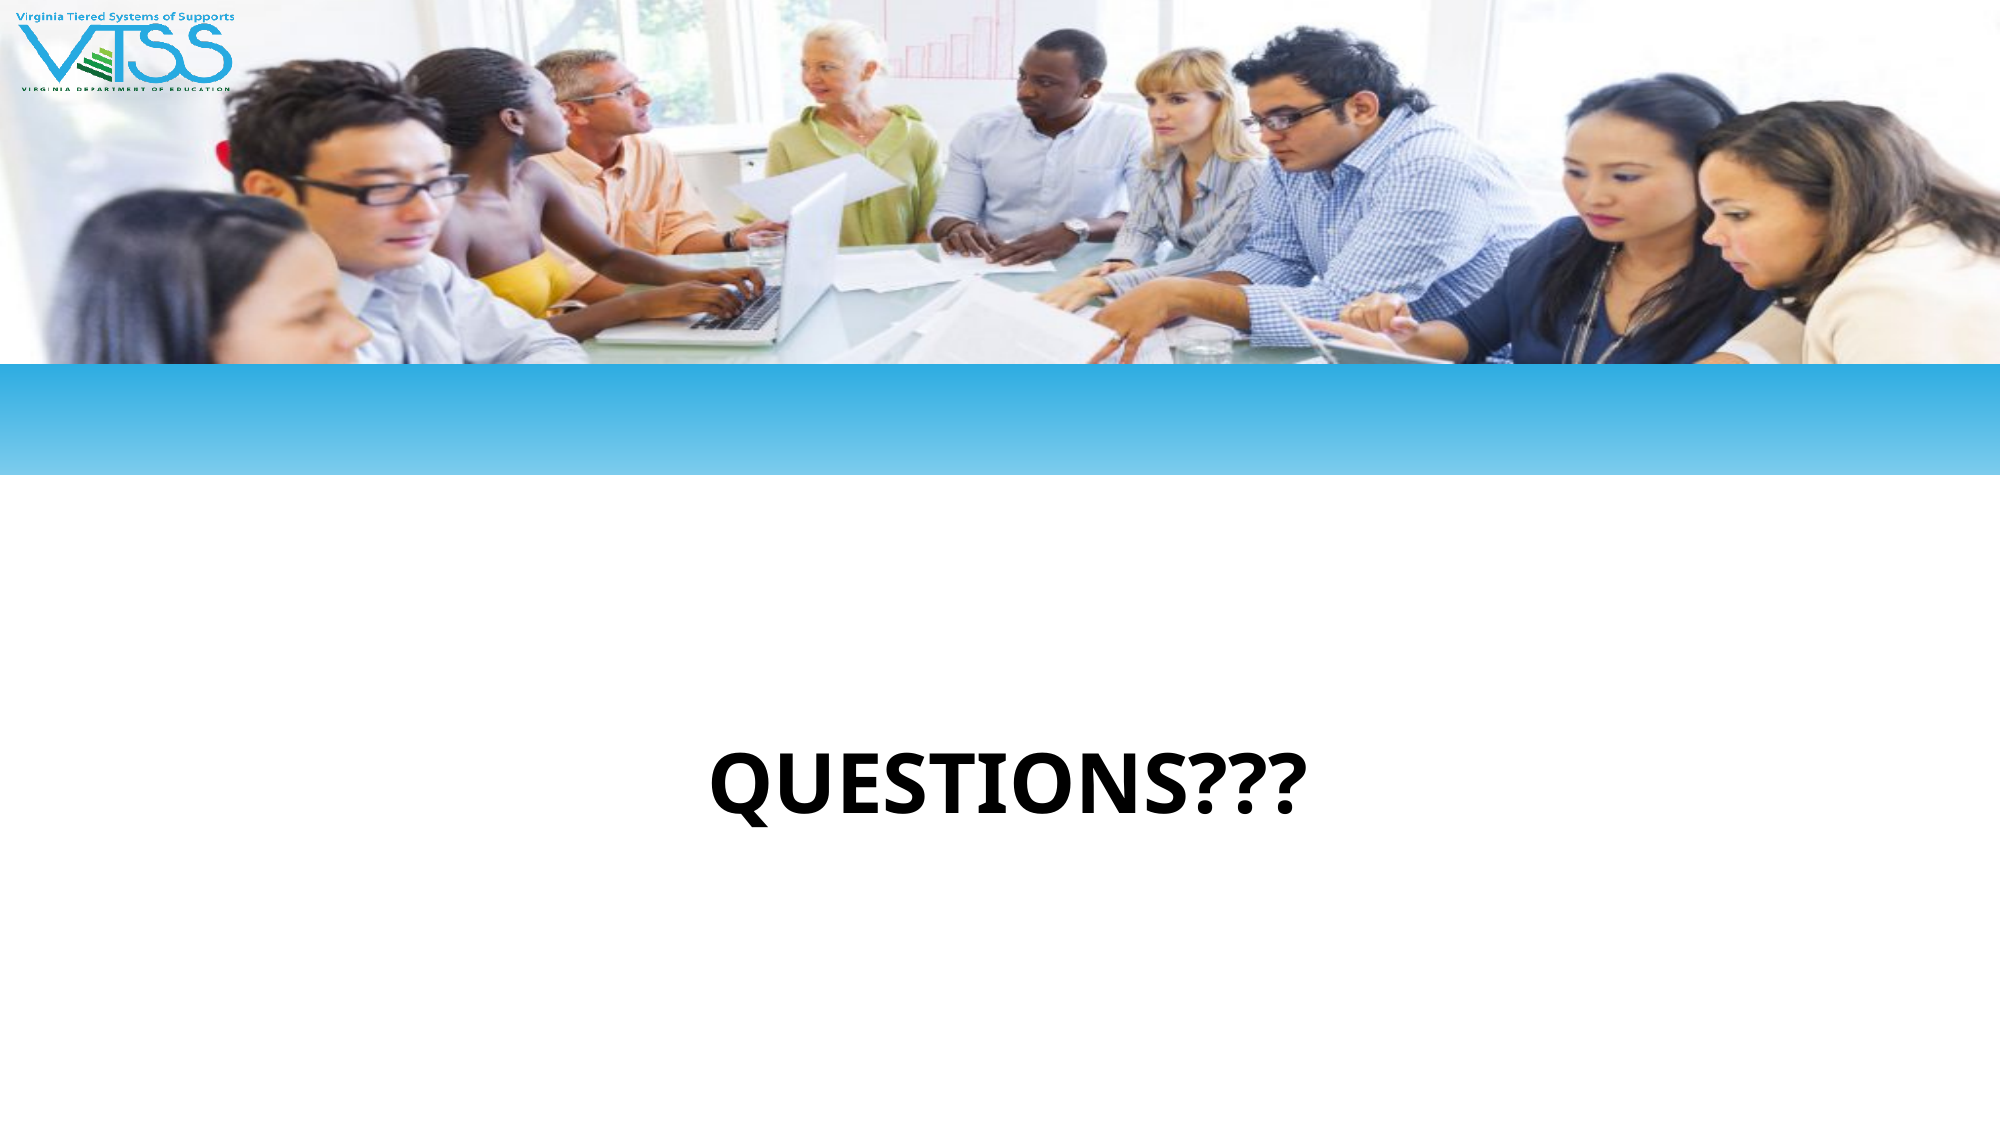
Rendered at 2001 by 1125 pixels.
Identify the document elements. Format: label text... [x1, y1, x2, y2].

picture [0, 0, 2000, 364]
title QUESTIONS??? [157, 722, 1858, 947]
